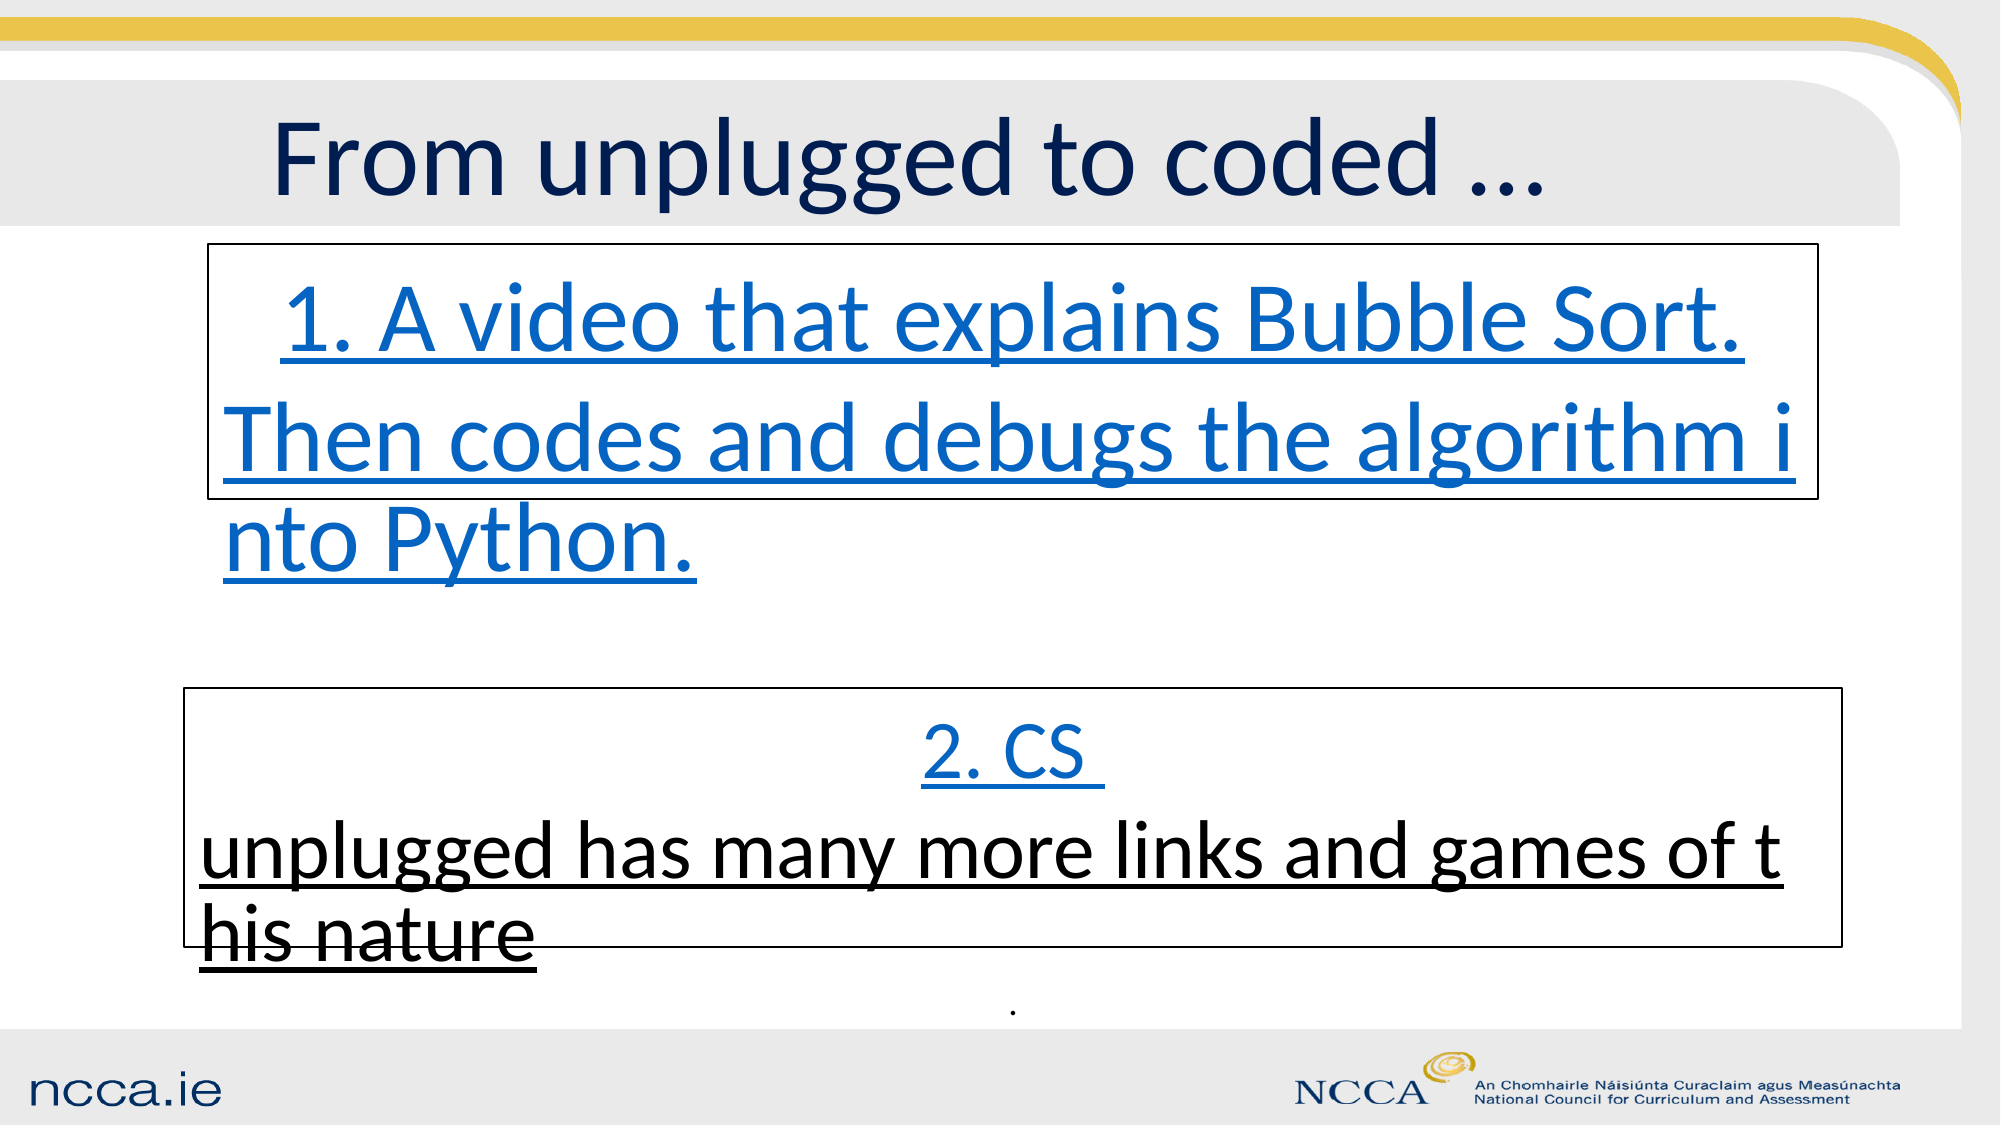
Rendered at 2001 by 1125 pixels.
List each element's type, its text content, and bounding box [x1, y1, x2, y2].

text_box 1. A video that explains Bubble Sort. Then codes and debugs the algorithm into Python. [208, 244, 1818, 499]
text_box 2. CS unplugged has many more links and games of this nature. [184, 687, 1842, 948]
text_box From unplugged to coded … [46, 56, 1846, 245]
picture [0, 0, 2001, 1125]
